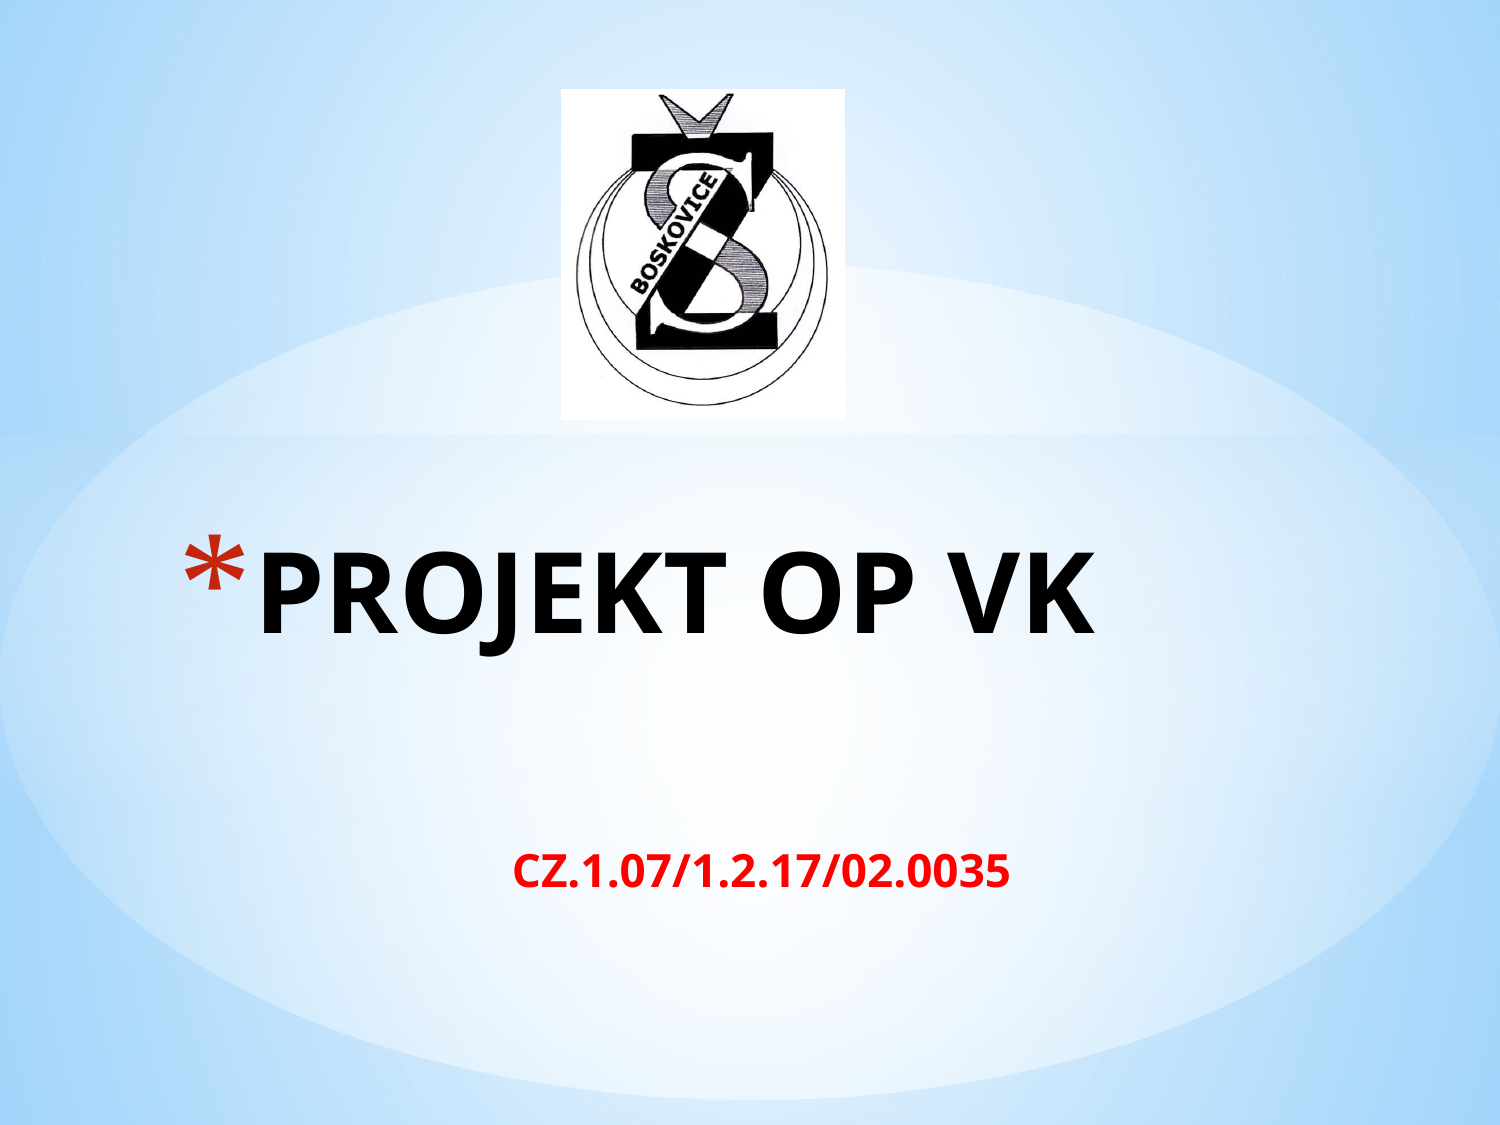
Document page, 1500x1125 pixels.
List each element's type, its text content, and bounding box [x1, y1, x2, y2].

title PROJEKT OP VK [134, 513, 1312, 808]
subtitle CZ.1.07/1.2.17/02.0035 [76, 834, 1447, 979]
picture [560, 89, 845, 420]
